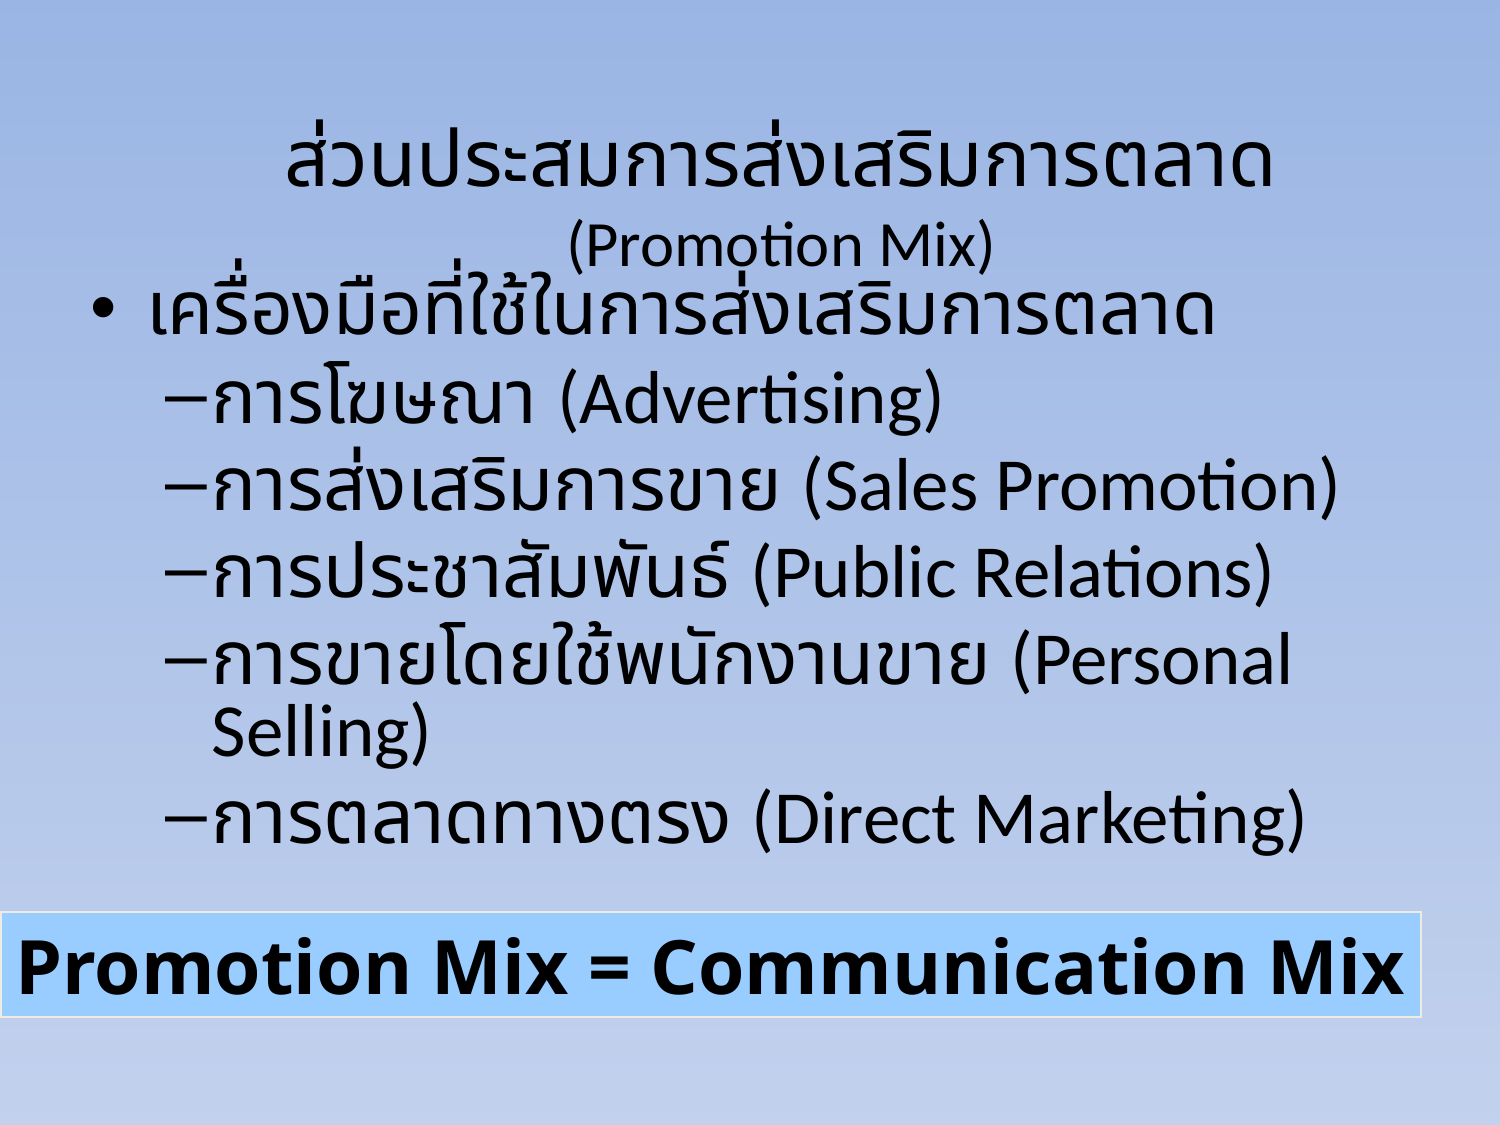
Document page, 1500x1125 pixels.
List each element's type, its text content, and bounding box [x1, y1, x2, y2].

list เครื่องมือที่ใช้ในการส่งเสริมการตลาด การโฆษณา (Advertising) การส่งเสริมการขาย (Sales Promotion) การประชาสัมพันธ์ (Public Relations) การขายโดยใช้พนักงานขาย (Personal Selling) การตลาดทางตรง (Direct Marketing) [75, 262, 1425, 1005]
title ส่วนประสมการส่งเสริมการตลาด (Promotion Mix) [112, 99, 1450, 288]
text_box Promotion Mix = Communication Mix [0, 912, 1421, 1018]
